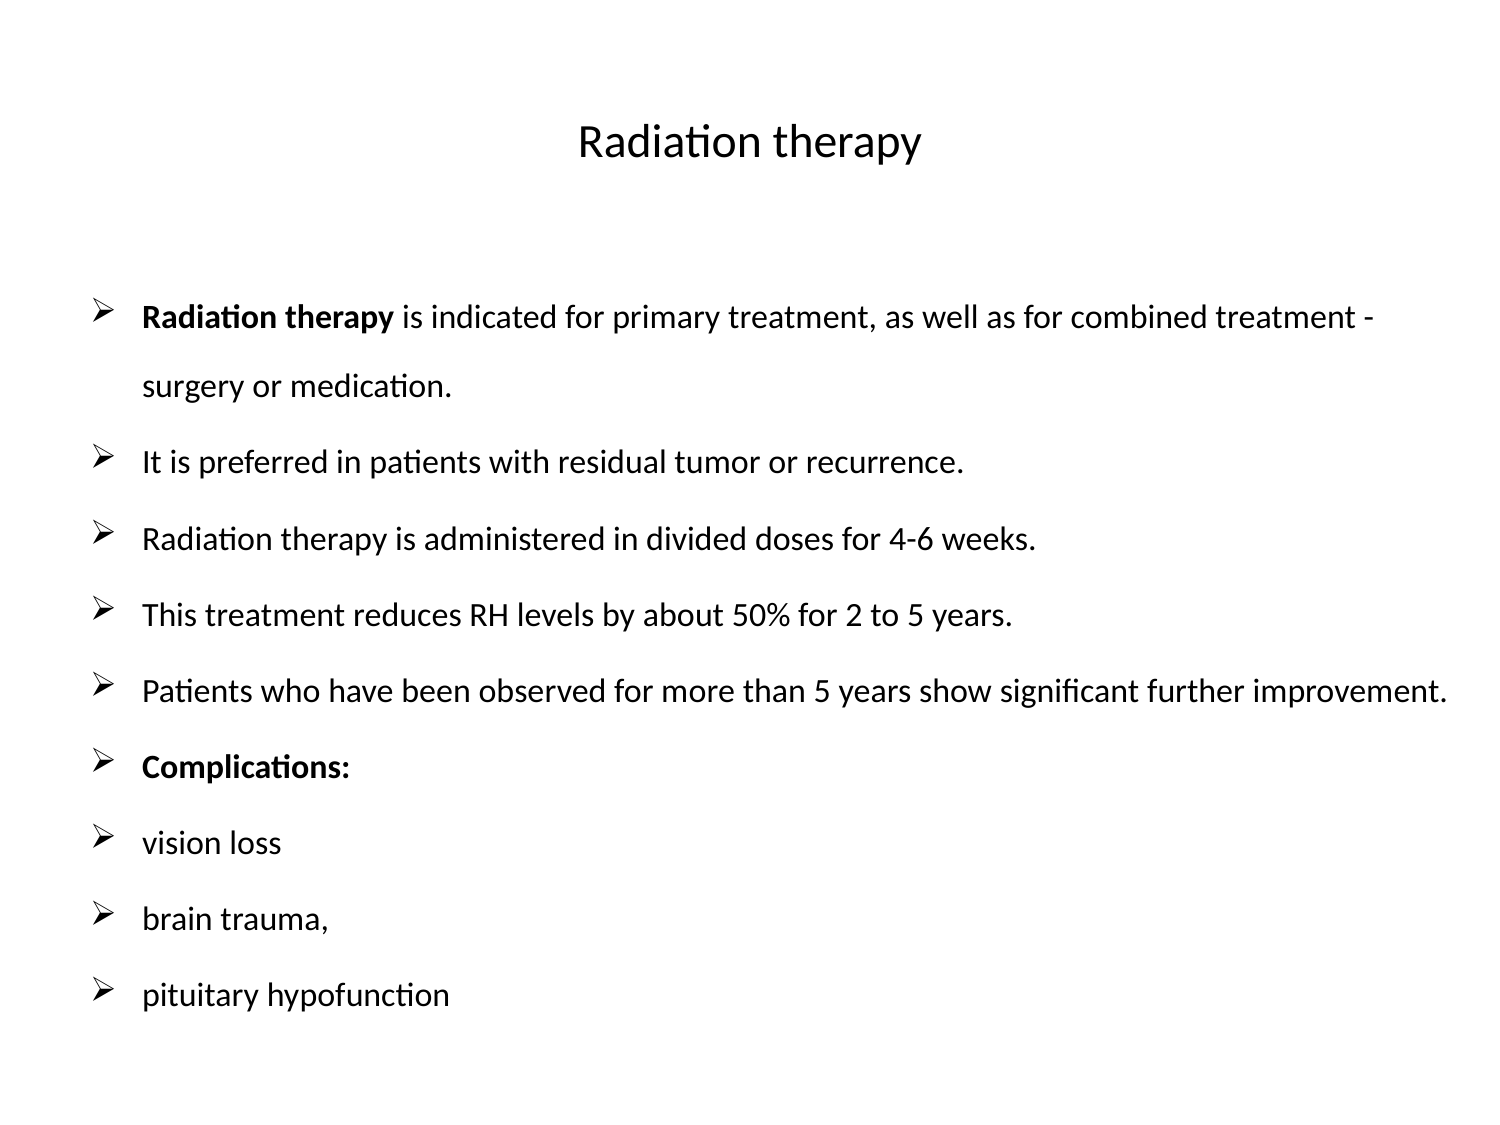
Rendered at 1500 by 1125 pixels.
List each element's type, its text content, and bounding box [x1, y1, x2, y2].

title Radiation therapy [75, 45, 1425, 210]
list Radiation therapy is indicated for primary treatment, as well as for combined treatment - surgery or medication. It is preferred in patients with residual tumor or recurrence. Radiation therapy is administered in divided doses for 4-6 weeks. This treatment reduces RH levels by about 50% for 2 to 5 years. Patients who have been observed for more than 5 years show significant further improvement. Complications: vision loss brain trauma, pituitary hypofunction [75, 210, 1477, 1090]
